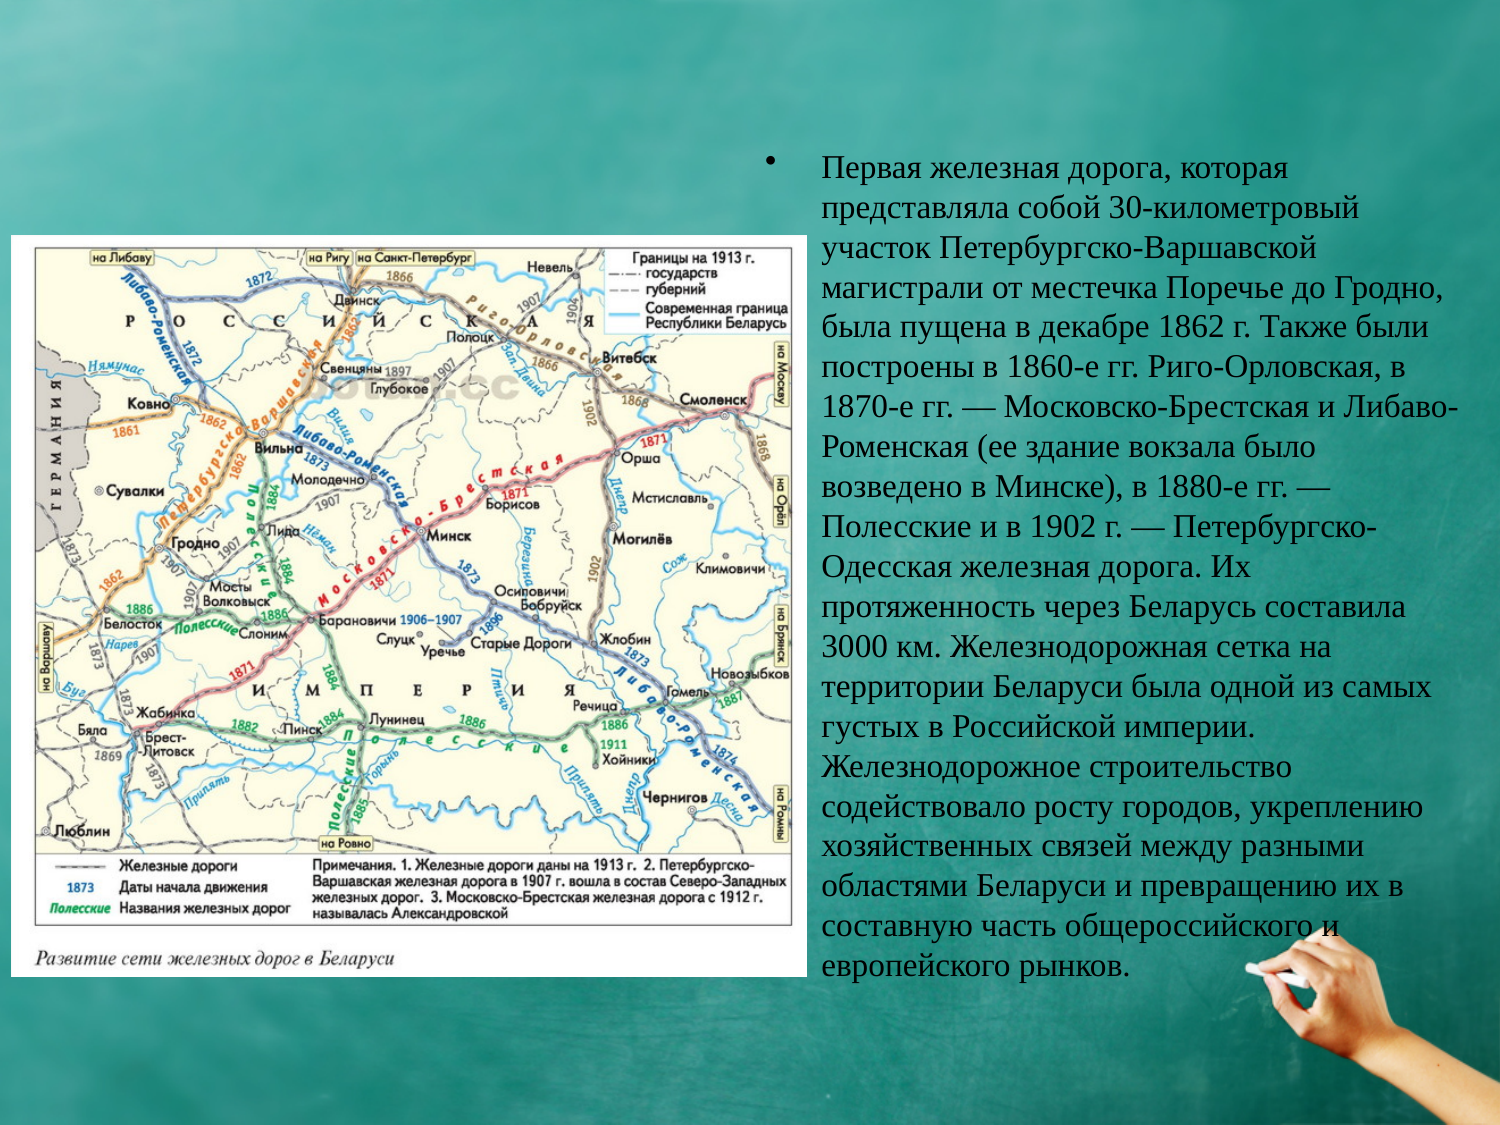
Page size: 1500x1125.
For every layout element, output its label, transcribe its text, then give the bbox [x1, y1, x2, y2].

list Первая железная дорога, которая представляла собой 30-километровый участок Петербургско-Варшавской магистрали от местечка Поречье до Гродно, была пущена в декабре 1862 г. Также были построены в 1860-е гг. Риго-Орловская, в 1870-е гг. — Московско-Брестская и Либаво-Роменская (ее здание вокзала было возведено в Минске), в 1880-е гг. — Полесские и в 1902 г. — Петербургско-Одесская железная дорога. Их протяженность через Беларусь составила 3000 км. Железнодорожная сетка на территории Беларуси была одной из самых густых в Российской империи. Железнодорожное строительство содействовало росту городов, укреплению хозяйственных связей между разными областями Беларуси и превращению их в составную часть общероссийского и европейского рынков. [749, 137, 1476, 1076]
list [11, 235, 807, 978]
picture [0, 0, 1500, 1125]
